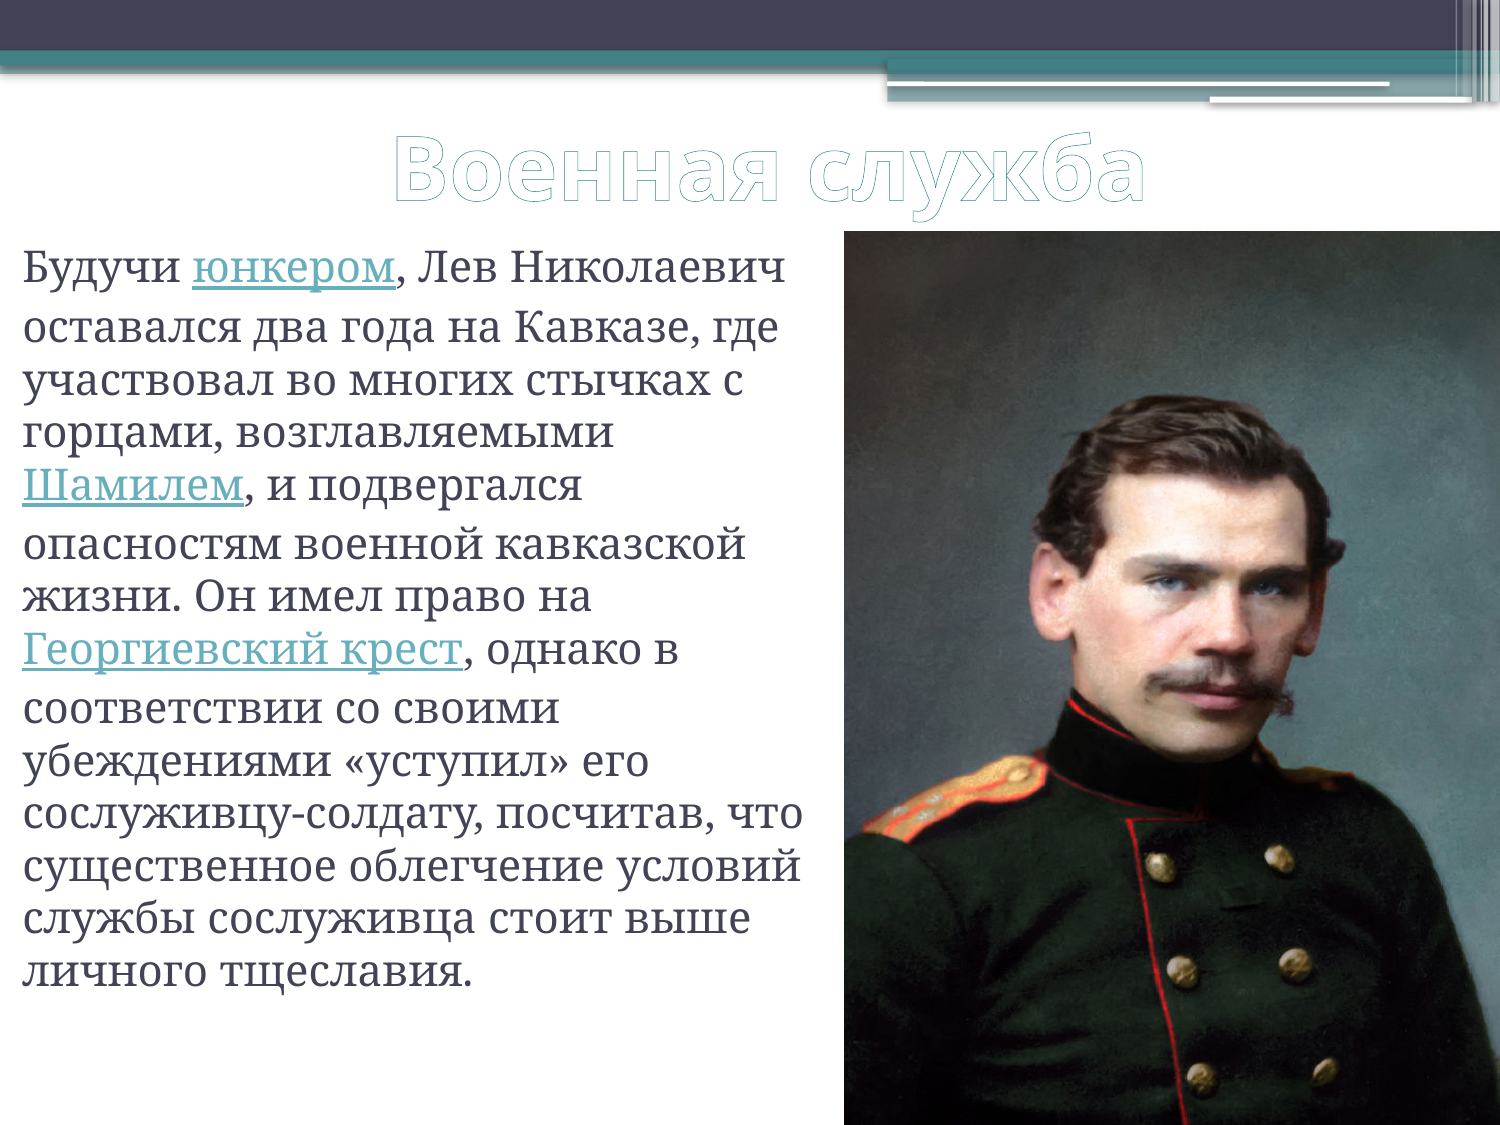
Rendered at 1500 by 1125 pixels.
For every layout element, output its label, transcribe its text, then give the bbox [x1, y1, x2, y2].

picture [844, 231, 1500, 1125]
list Будучи юнкером, Лев Николаевич оставался два года на Кавказе, где участвовал во многих стычках с горцами, возглавляемыми Шамилем, и подвергался опасностям военной кавказской жизни. Он имел право на Георгиевский крест, однако в соответствии со своими убеждениями «уступил» его сослуживцу-солдату, посчитав, что существенное облегчение условий службы сослуживца стоит выше личного тщеславия. [0, 231, 841, 1125]
